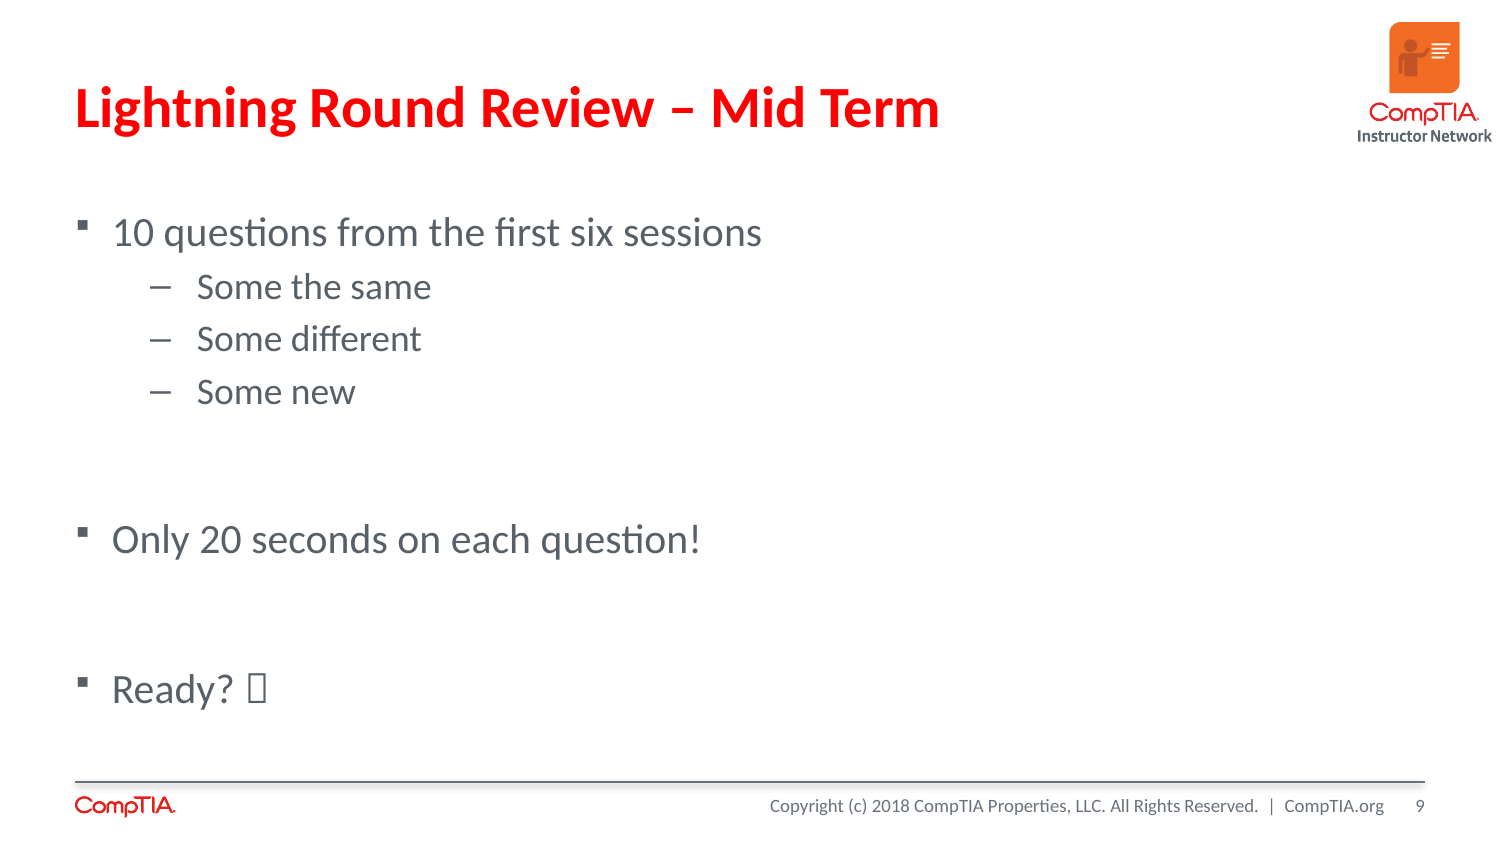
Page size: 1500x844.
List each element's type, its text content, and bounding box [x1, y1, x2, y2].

slide_number 9 [1384, 782, 1425, 827]
picture [1358, 22, 1492, 142]
title Lightning Round Review – Mid Term [75, 33, 1425, 175]
list 10 questions from the first six sessions Some the same Some different Some new Only 20 seconds on each question! Ready?  [75, 196, 1425, 754]
